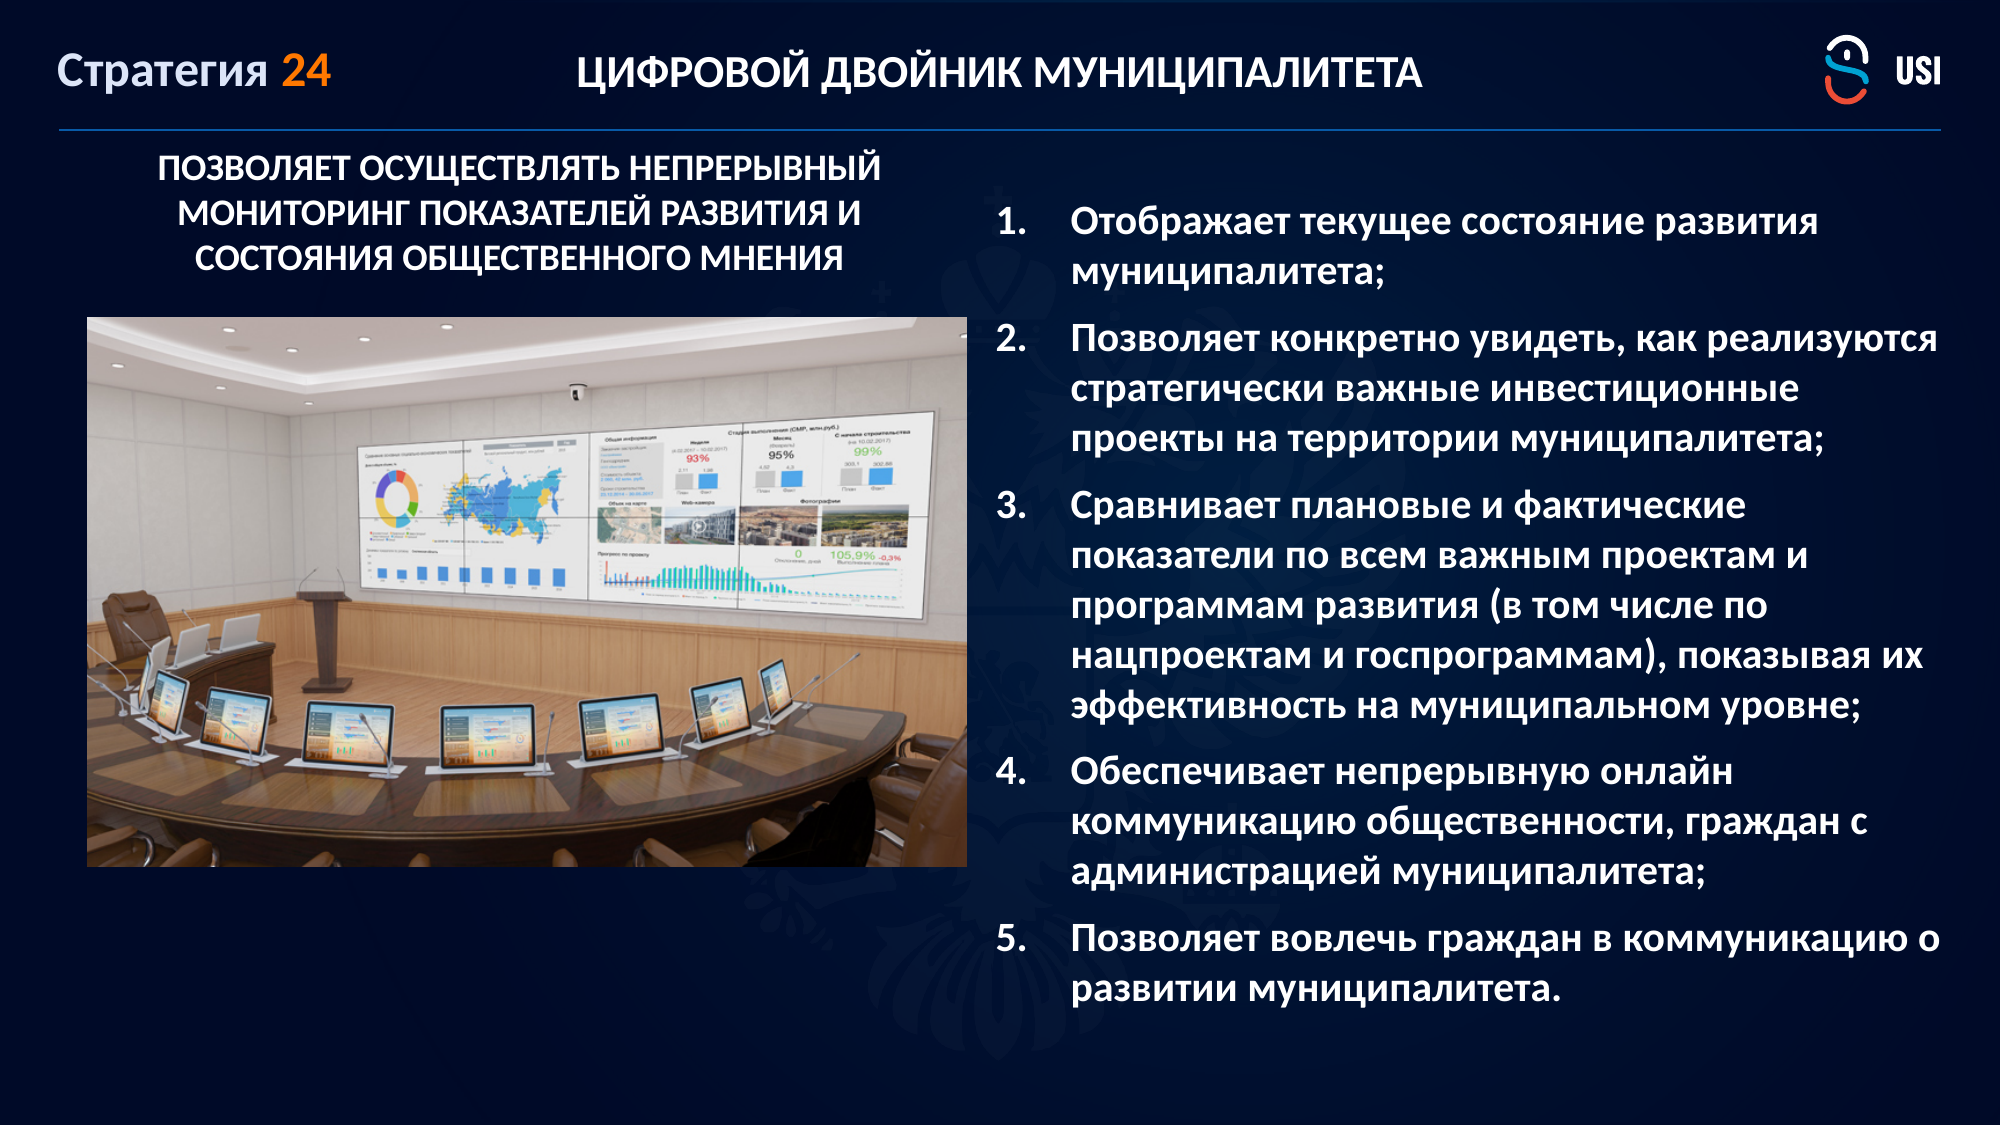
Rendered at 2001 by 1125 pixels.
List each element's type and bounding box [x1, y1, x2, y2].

text_box [1824, 34, 1941, 106]
picture [0, 0, 2000, 1125]
